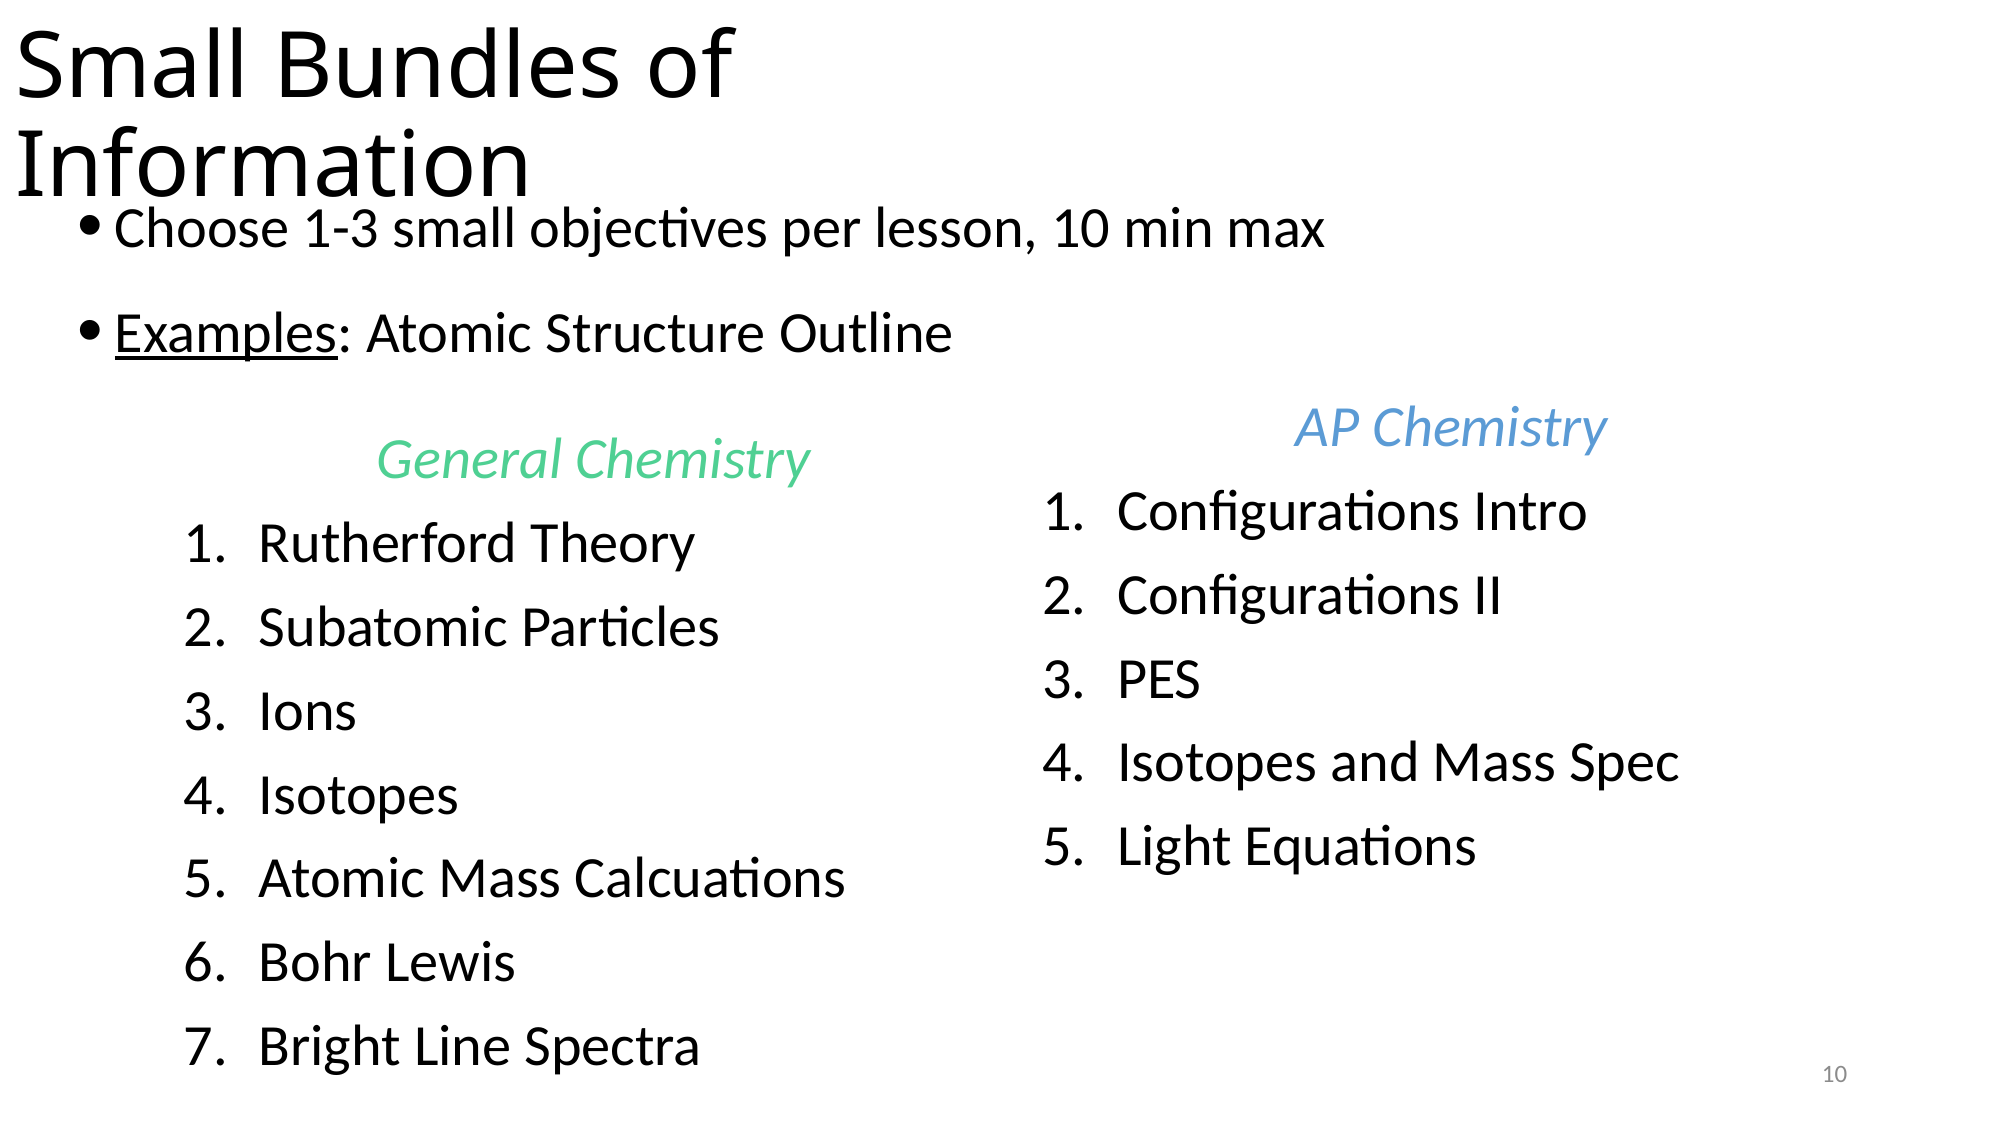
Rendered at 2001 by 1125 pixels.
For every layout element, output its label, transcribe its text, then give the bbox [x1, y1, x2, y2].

text_box Choose 1-3 small objectives per lesson, 10 min max Examples: Atomic Structure Outline [62, 167, 1645, 373]
title Small Bundles of Information [0, 0, 1219, 239]
slide_number 10 [1412, 1042, 1863, 1103]
list AP Chemistry Configurations Intro Configurations II PES Isotopes and Mass Spec Light Equations [1027, 388, 1877, 1103]
list General Chemistry Rutherford Theory Subatomic Particles Ions Isotopes Atomic Mass Calcuations Bohr Lewis Bright Line Spectra [168, 421, 1019, 1125]
